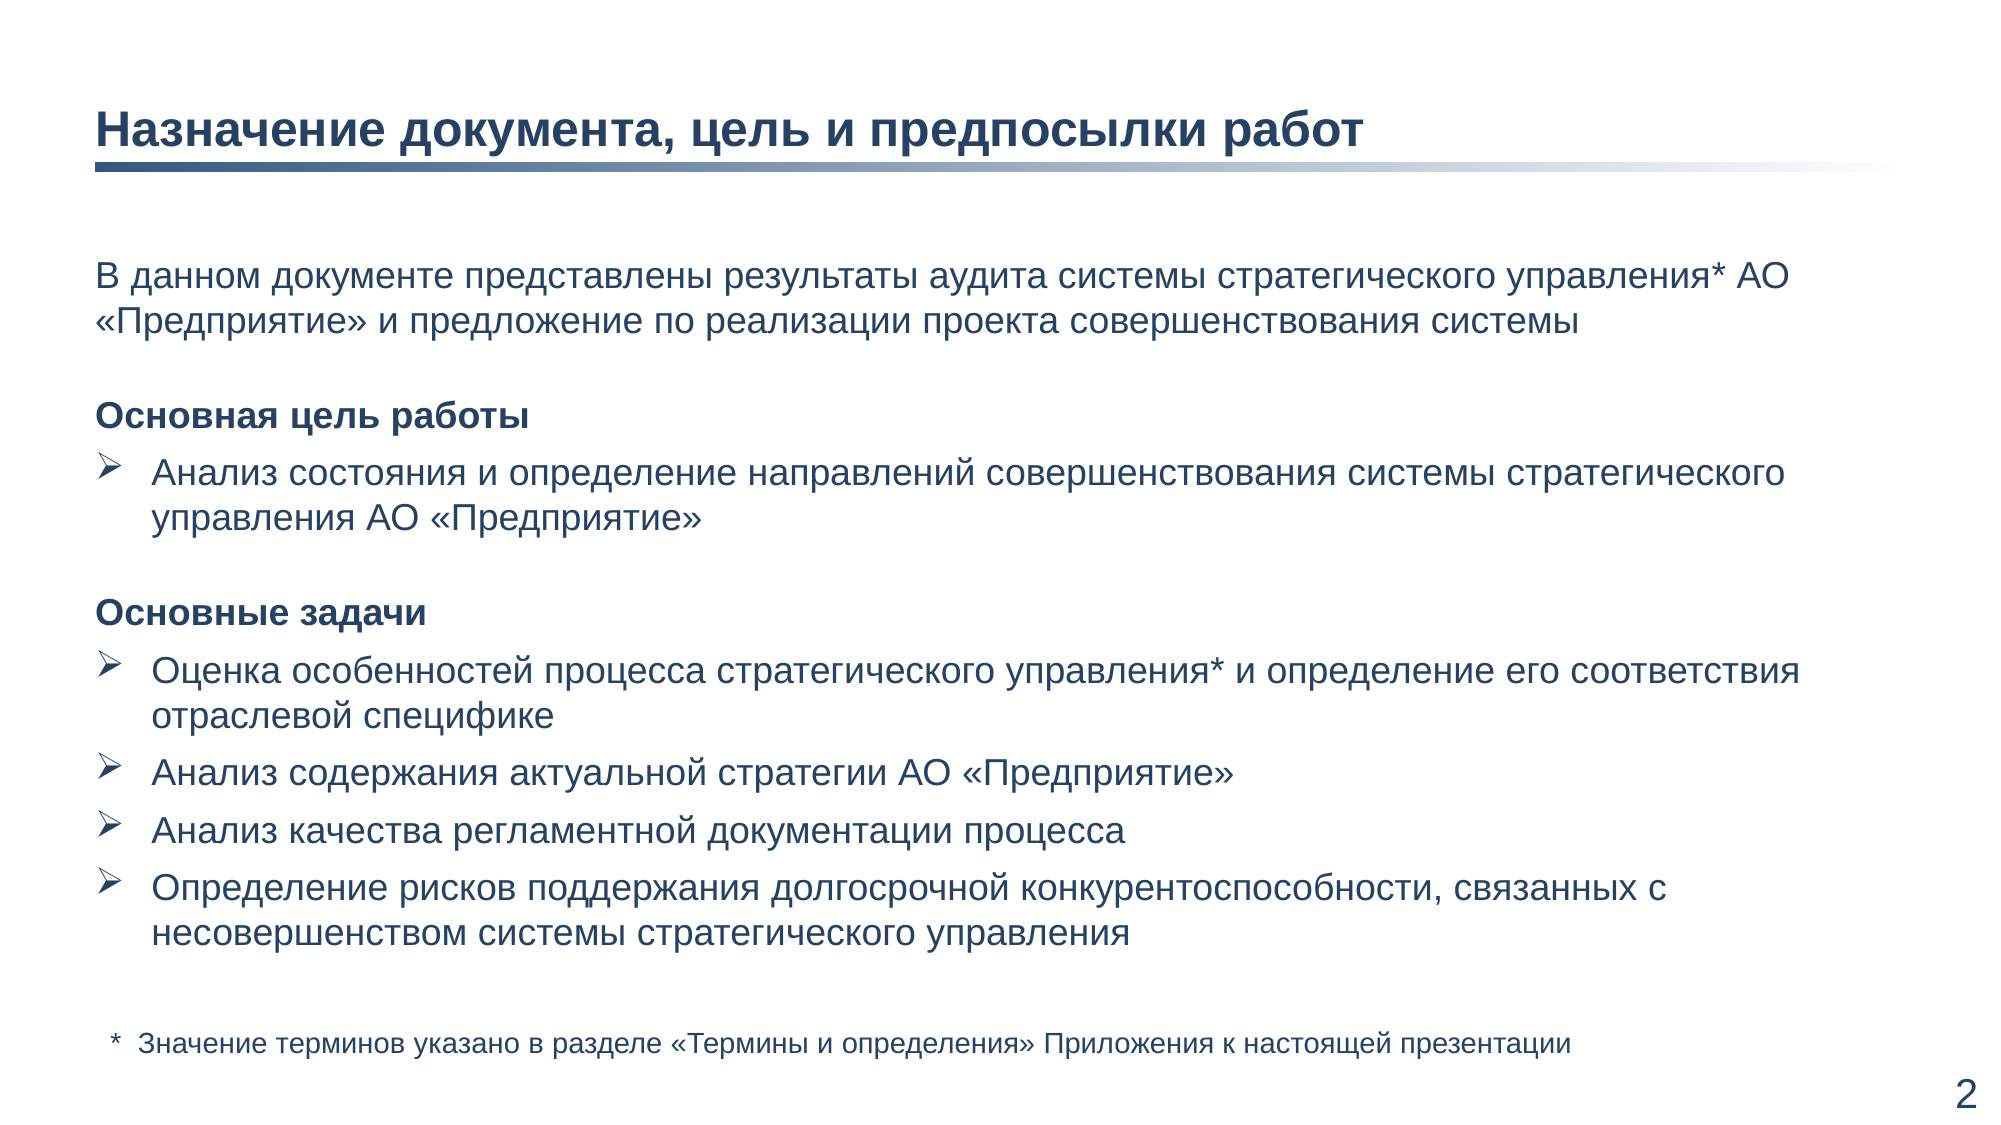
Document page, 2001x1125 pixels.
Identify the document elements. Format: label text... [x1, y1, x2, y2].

text_box В данном документе представлены результаты аудита системы стратегического управления* АО «Предприятие» и предложение по реализации проекта совершенствования системы Основная цель работы Анализ состояния и определение направлений совершенствования системы стратегического управления АО «Предприятие» Основные задачи Оценка особенностей процесса стратегического управления* и определение его соответствия отраслевой специфике Анализ содержания актуальной стратегии АО «Предприятие» Анализ качества регламентной документации процесса Определение рисков поддержания долгосрочной конкурентоспособности, связанных с несовершенством системы стратегического управления [95, 243, 1905, 961]
text_box * Значение терминов указано в разделе «Термины и определения» Приложения к настоящей презентации [95, 1017, 1905, 1067]
title Назначение документа, цель и предпосылки работ [94, 26, 1906, 164]
